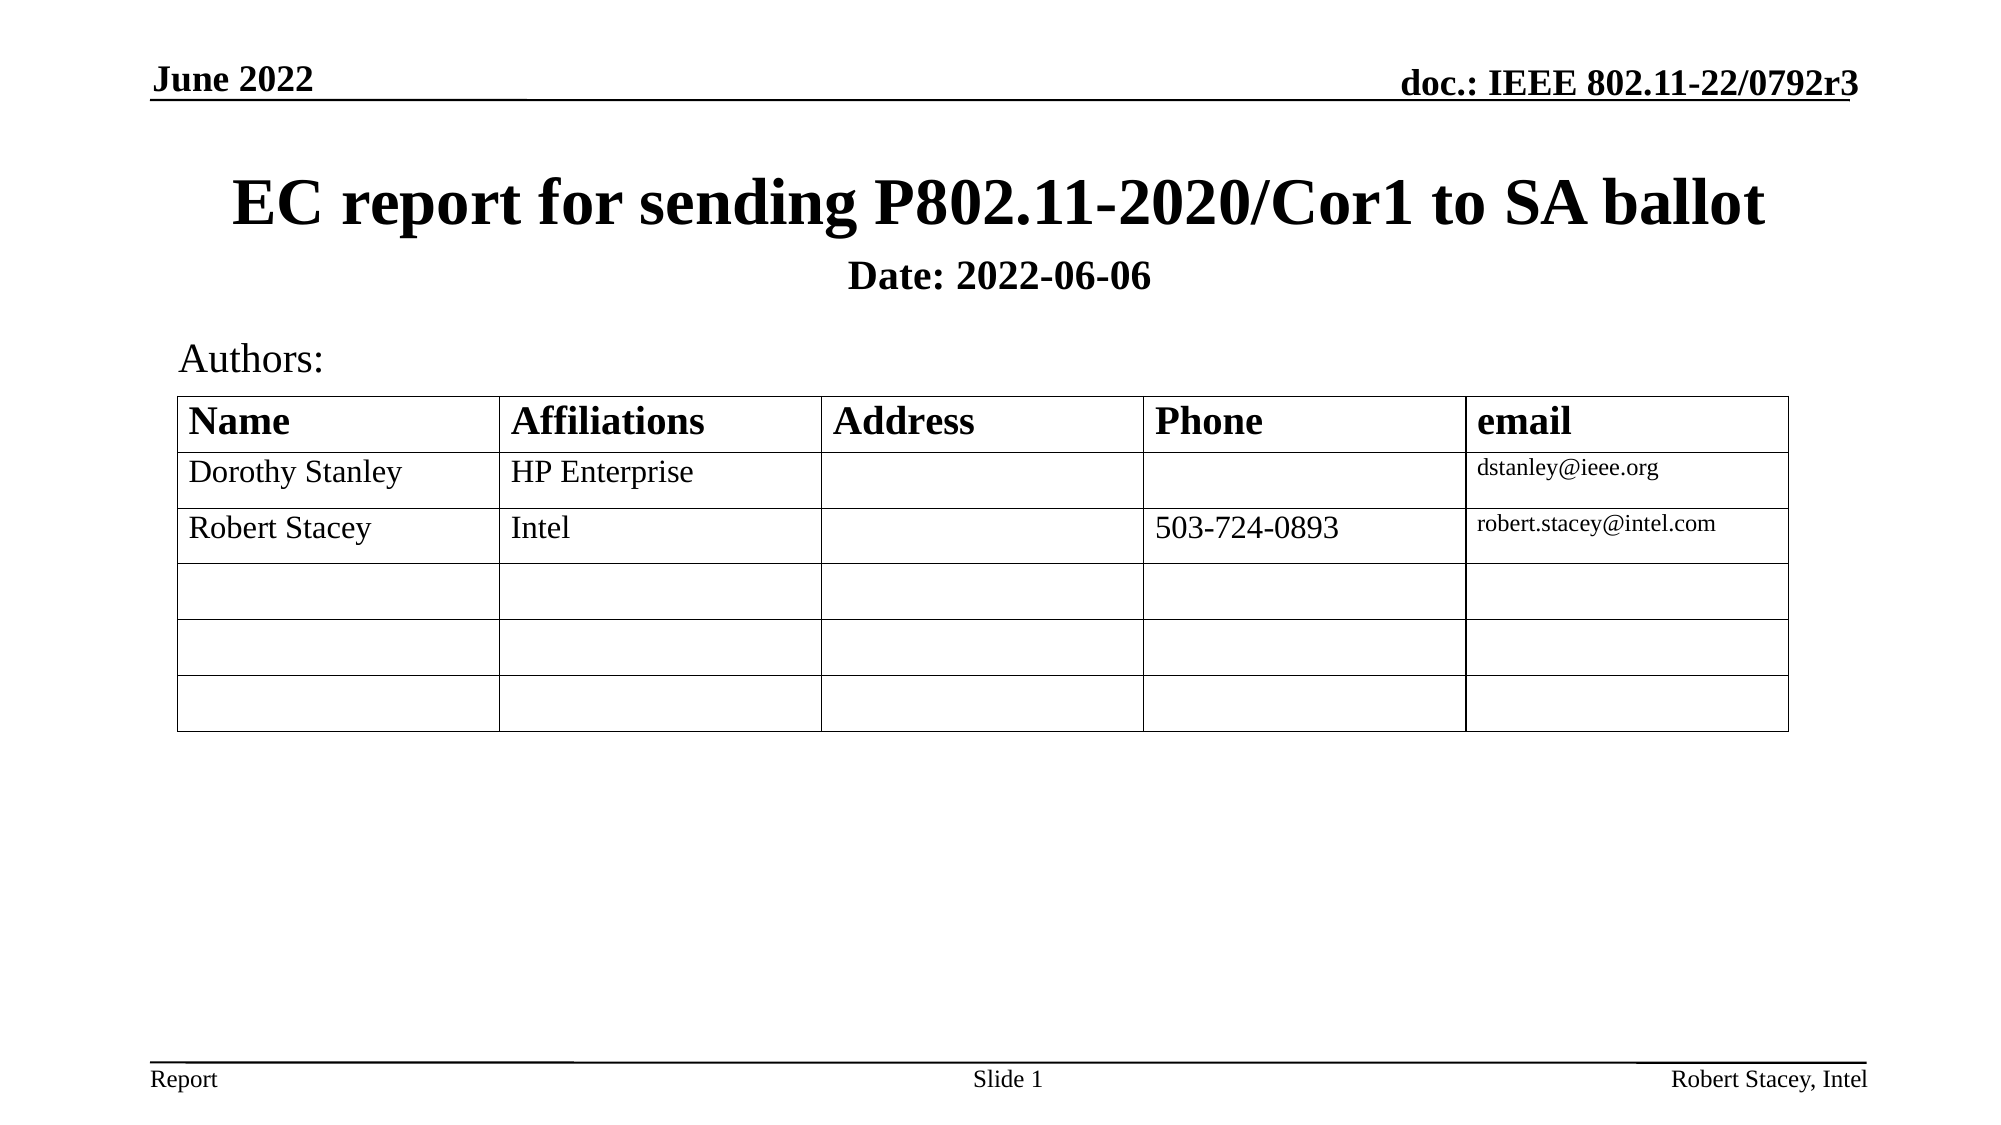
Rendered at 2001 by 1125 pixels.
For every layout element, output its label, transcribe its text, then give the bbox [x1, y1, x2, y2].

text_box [162, 395, 1838, 804]
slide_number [152, 54, 563, 100]
text_box Authors: [162, 323, 401, 387]
subtitle Date: 2022-06-06 [299, 239, 1701, 319]
footer Robert Stacey, Intel [1171, 1061, 1869, 1093]
slide_number Slide 1 [950, 1061, 1067, 1123]
title EC report for sending P802.11-2020/Cor1 to SA ballot [149, 76, 1851, 319]
